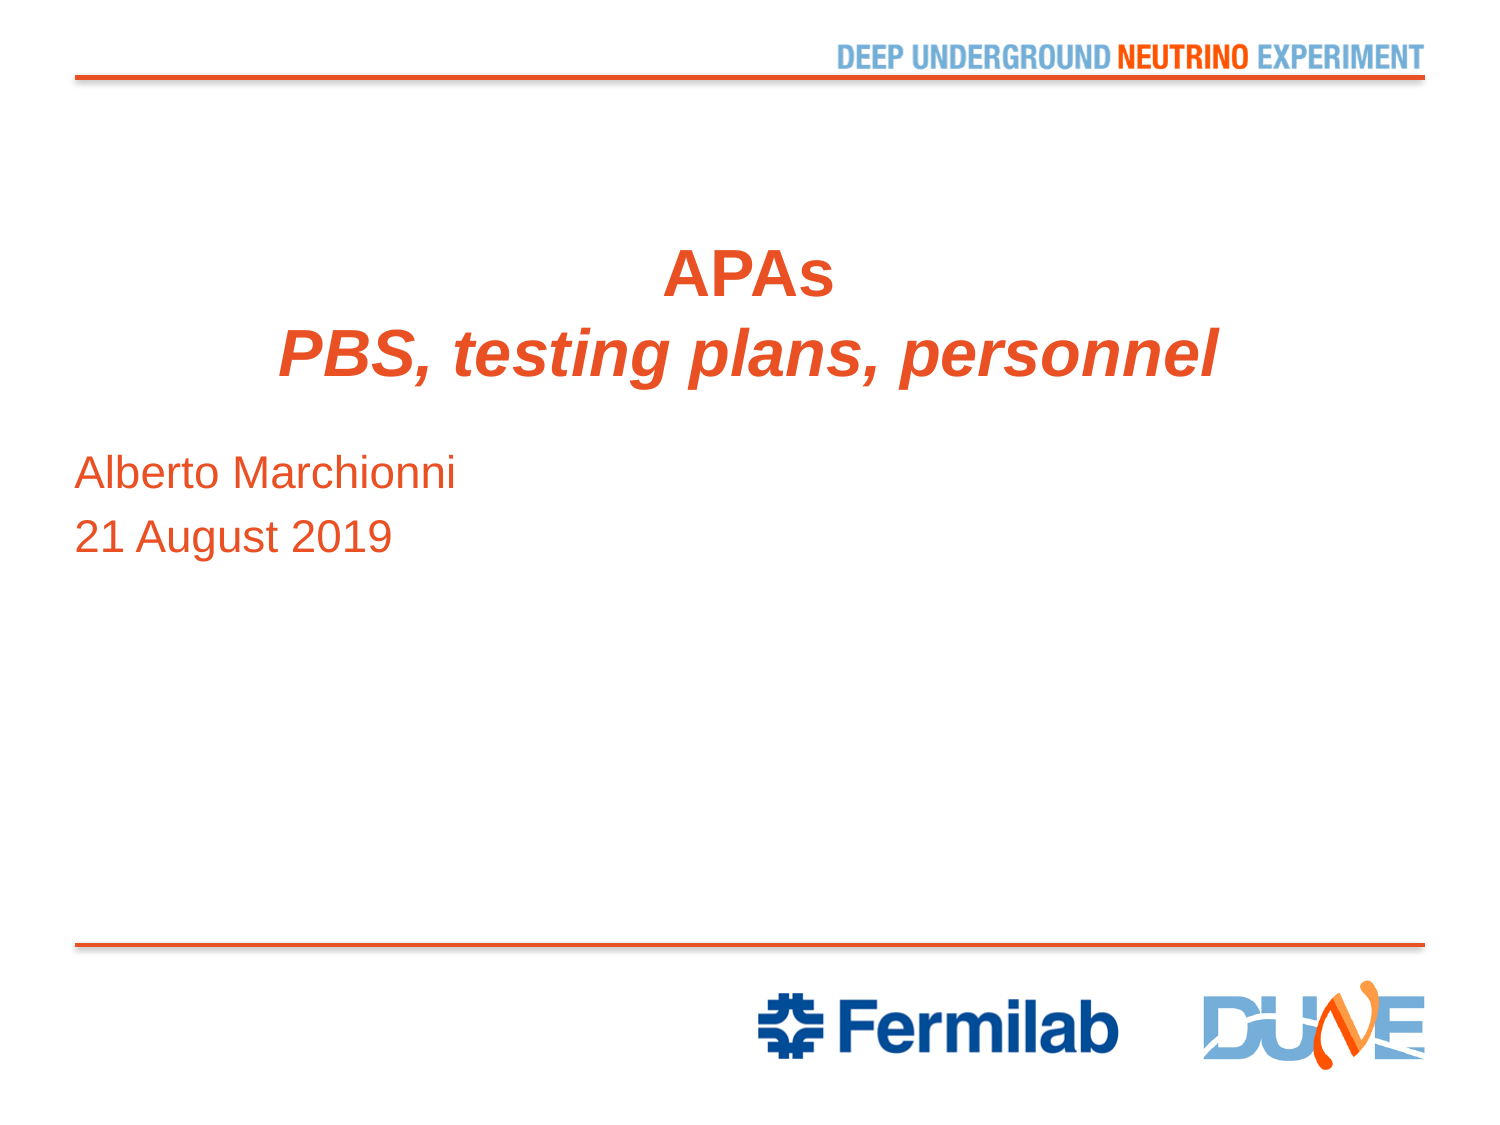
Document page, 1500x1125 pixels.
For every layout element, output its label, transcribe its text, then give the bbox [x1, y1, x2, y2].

picture [1116, 39, 1426, 71]
title APAs PBS, testing plans, personnel [75, 201, 1424, 390]
picture [1201, 976, 1427, 1072]
picture [750, 986, 1126, 1067]
list Alberto Marchionni 21 August 2019 [74, 442, 1424, 725]
picture [835, 40, 1113, 72]
